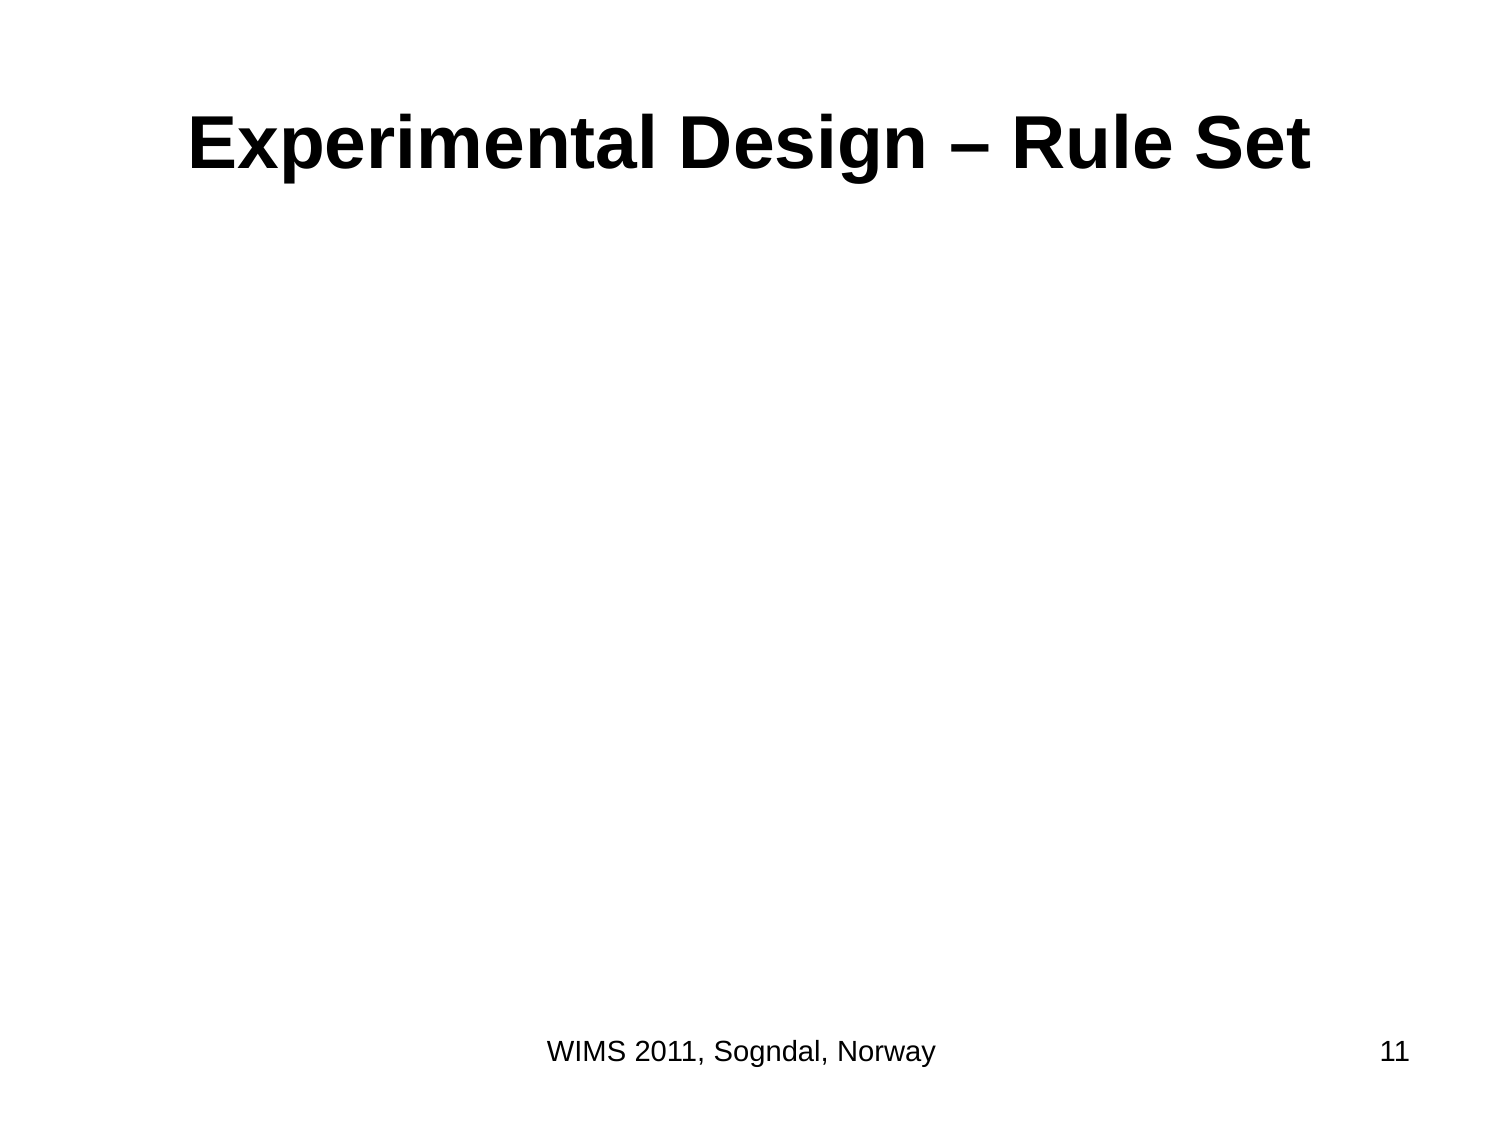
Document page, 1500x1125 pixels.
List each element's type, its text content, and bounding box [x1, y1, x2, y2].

slide_number 11 [1074, 1024, 1426, 1103]
title Experimental Design – Rule Set [74, 44, 1426, 233]
footer WIMS 2011, Sogndal, Norway [512, 1024, 988, 1103]
